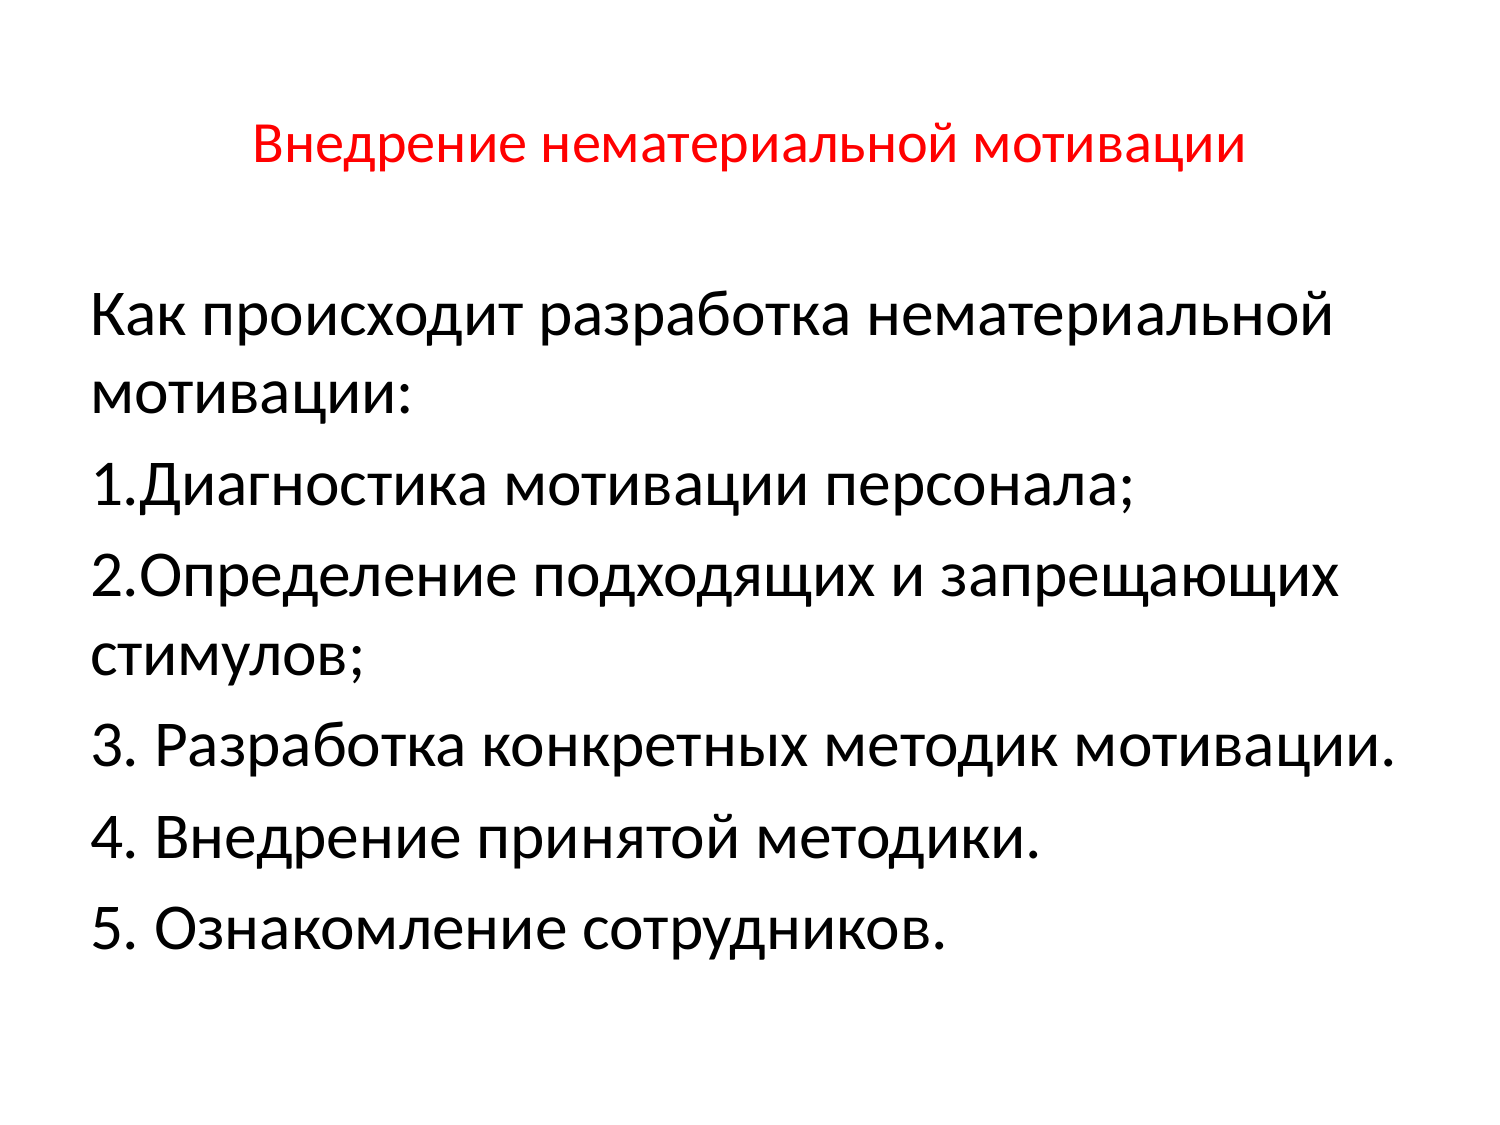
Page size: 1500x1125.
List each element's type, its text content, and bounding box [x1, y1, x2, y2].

list Как происходит разработка нематериальной мотивации: 1.Диагностика мотивации персонала; 2.Определение подходящих и запрещающих стимулов; 3. Разработка конкретных методик мотивации. 4. Внедрение принятой методики. 5. Ознакомление сотрудников. [75, 262, 1425, 1005]
title Внедрение нематериальной мотивации [75, 45, 1425, 233]
